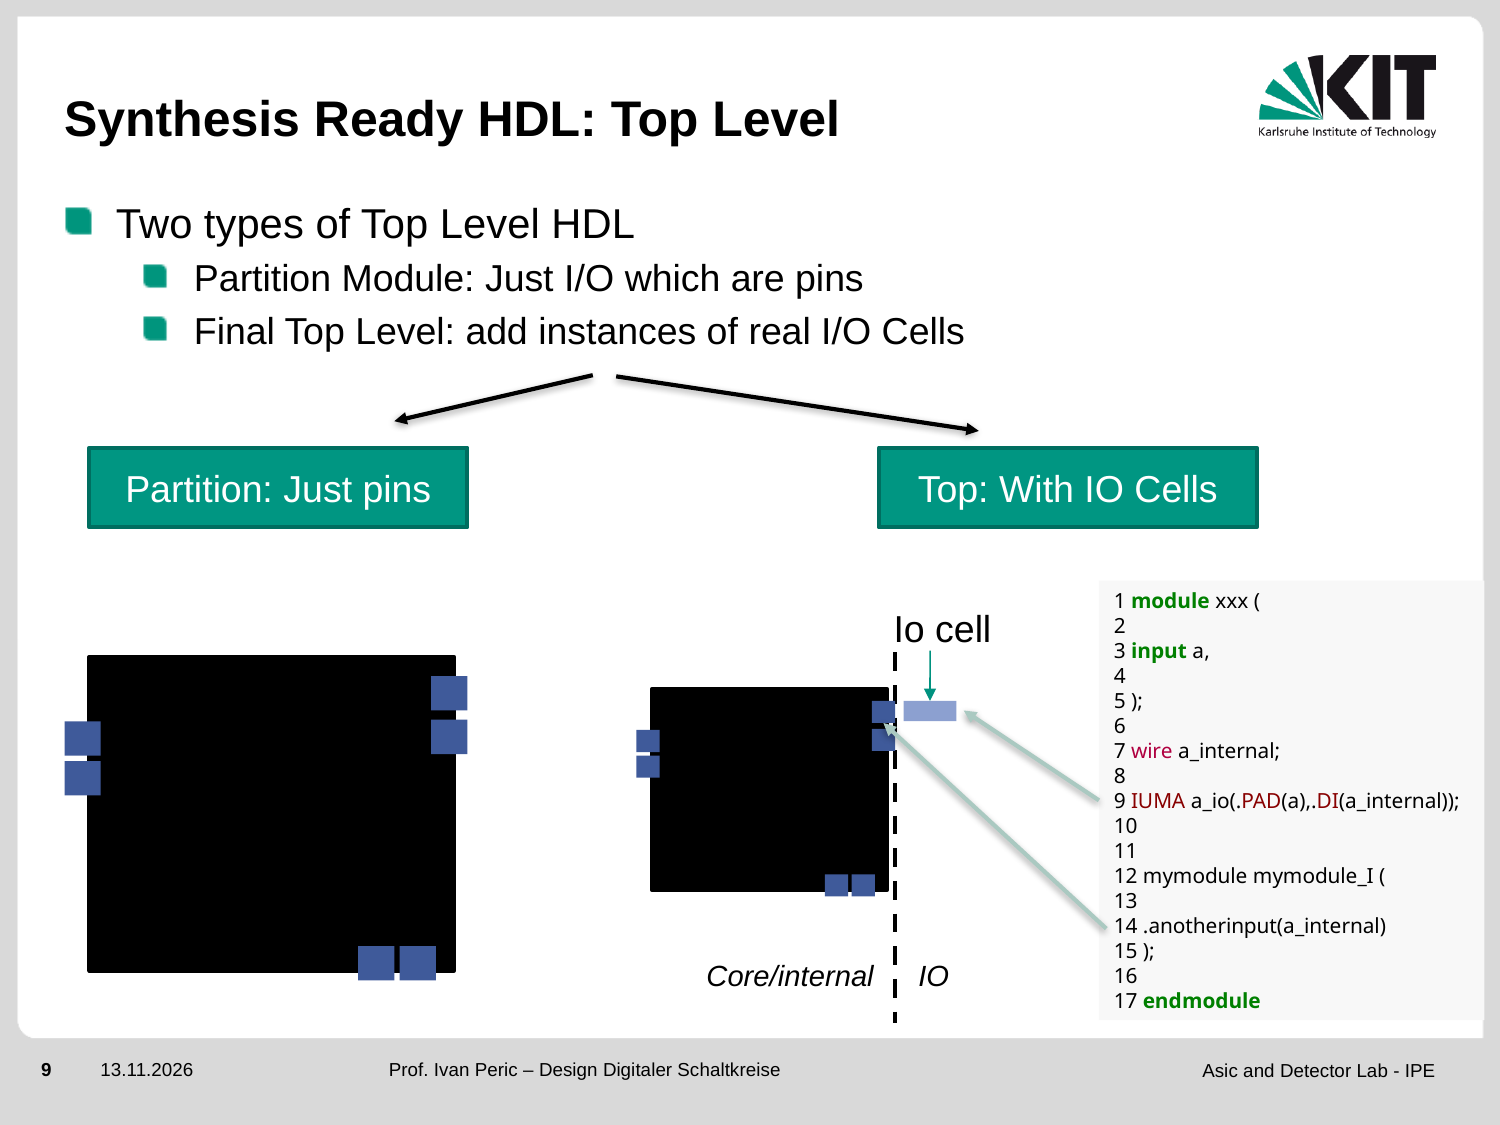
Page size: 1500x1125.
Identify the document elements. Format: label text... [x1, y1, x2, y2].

text_box [63, 759, 103, 798]
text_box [394, 374, 594, 422]
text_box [615, 376, 980, 432]
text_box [636, 688, 896, 897]
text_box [883, 722, 1107, 929]
text_box IO [903, 950, 979, 1001]
text_box [901, 699, 959, 721]
text_box [87, 655, 456, 973]
text_box 1 module xxx ( 2 3 input a, 4 5 ); 6 7 wire a_internal; 8 9 IUMA a_io(.PAD(a),.DI(a_internal)); 10 11 12 mymodule mymodule_I ( 13 14 .anotherinput(a_internal) 15 ); 16 17 endmodule [1098, 580, 1485, 1021]
picture [0, 0, 1500, 1125]
text_box [429, 674, 469, 713]
title Synthesis Ready HDL: Top Level [64, 54, 1198, 147]
text_box [429, 718, 469, 756]
text_box Partition: Just pins [87, 446, 469, 529]
text_box Top: With IO Cells [877, 446, 1259, 529]
text_box Core/internal [691, 950, 890, 1001]
text_box [63, 719, 103, 758]
text_box [356, 944, 396, 982]
text_box Io cell [878, 597, 1045, 658]
list Two types of Top Level HDL Partition Module: Just I/O which are pins Final Top Level: add instances of real I/O Cells [64, 196, 1436, 397]
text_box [963, 710, 1100, 721]
text_box [398, 944, 438, 982]
